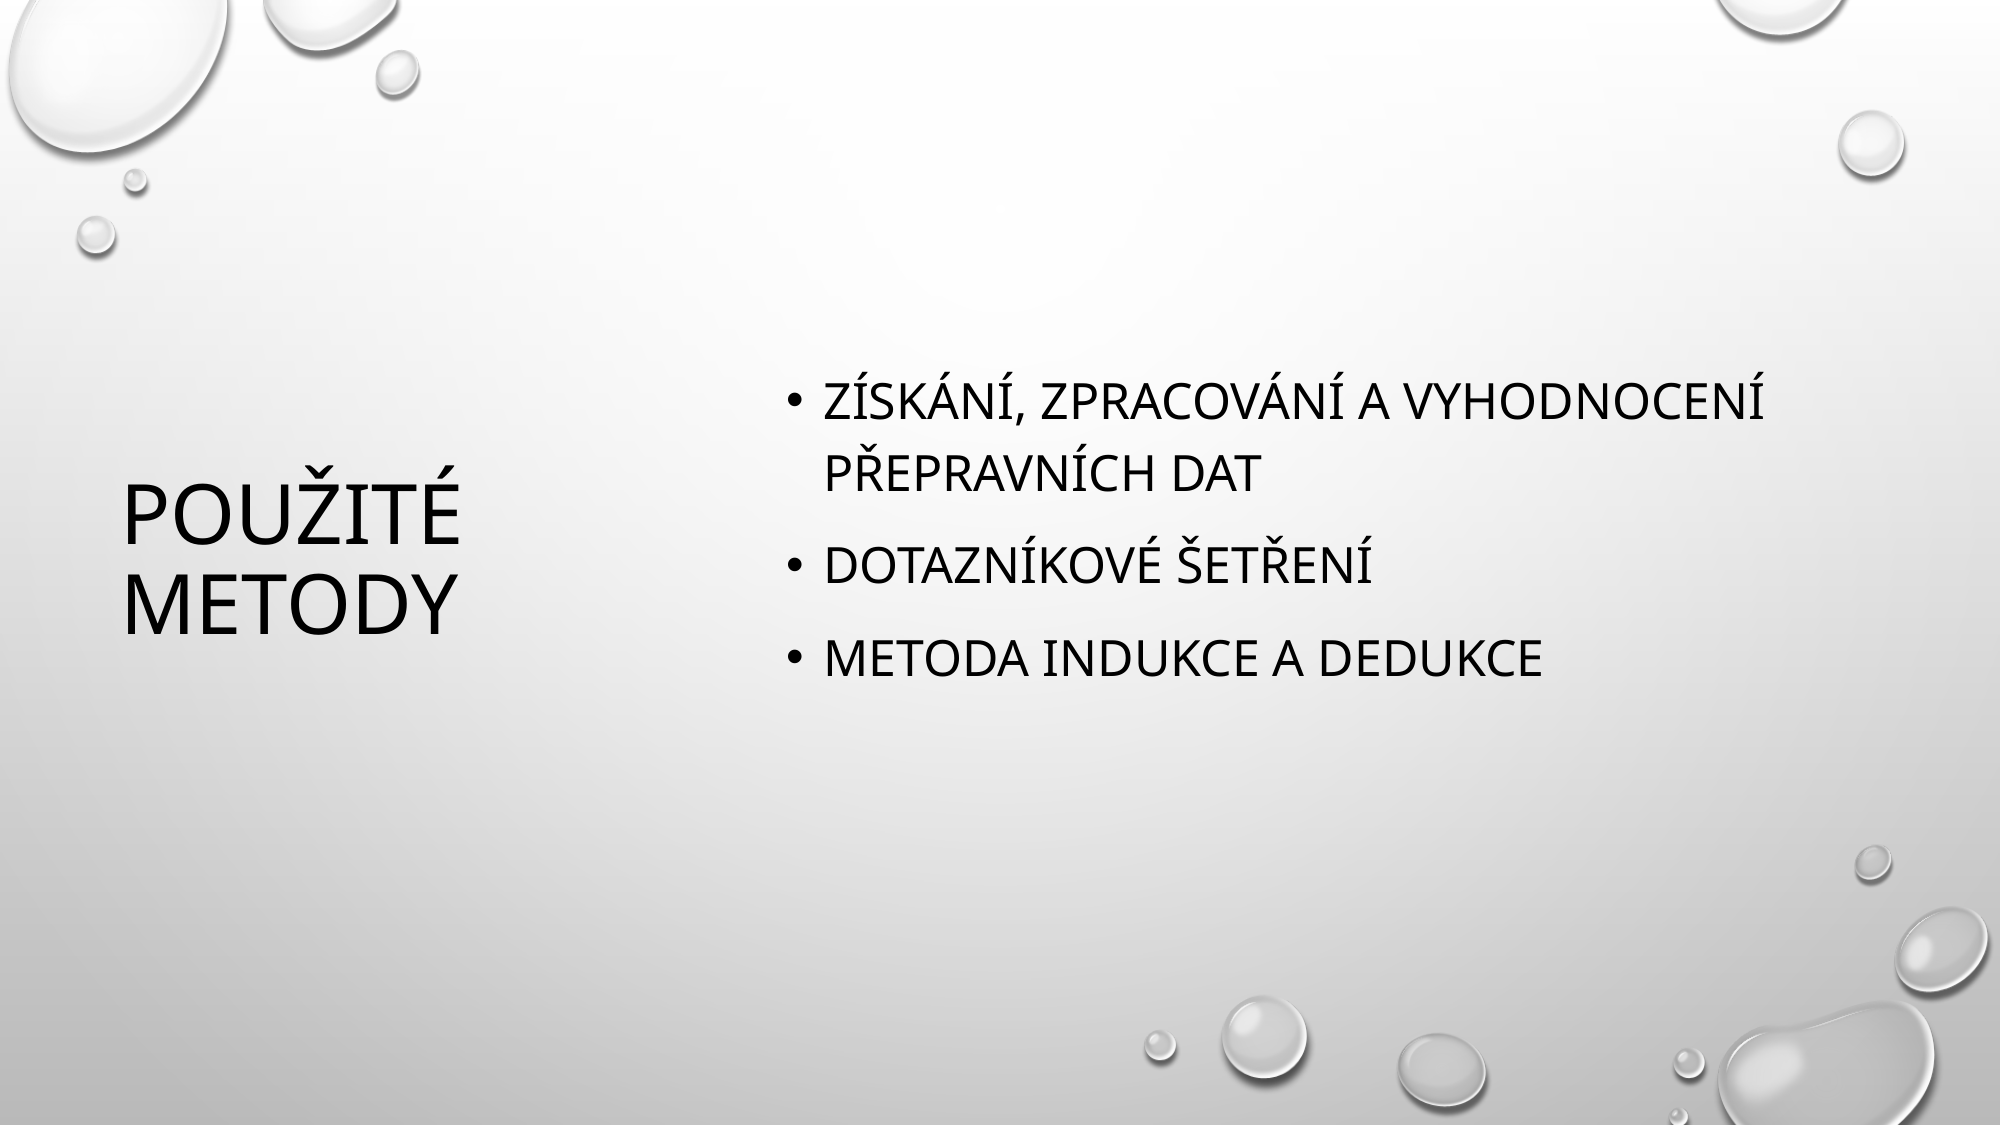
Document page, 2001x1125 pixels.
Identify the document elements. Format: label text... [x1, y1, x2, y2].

title Použité metody [105, 232, 572, 893]
list Získání, zpracování a vyhodnocení přepravních dat Dotazníkové šetření Metoda indukce a dedukce [771, 195, 1850, 930]
picture [0, 0, 2000, 1125]
